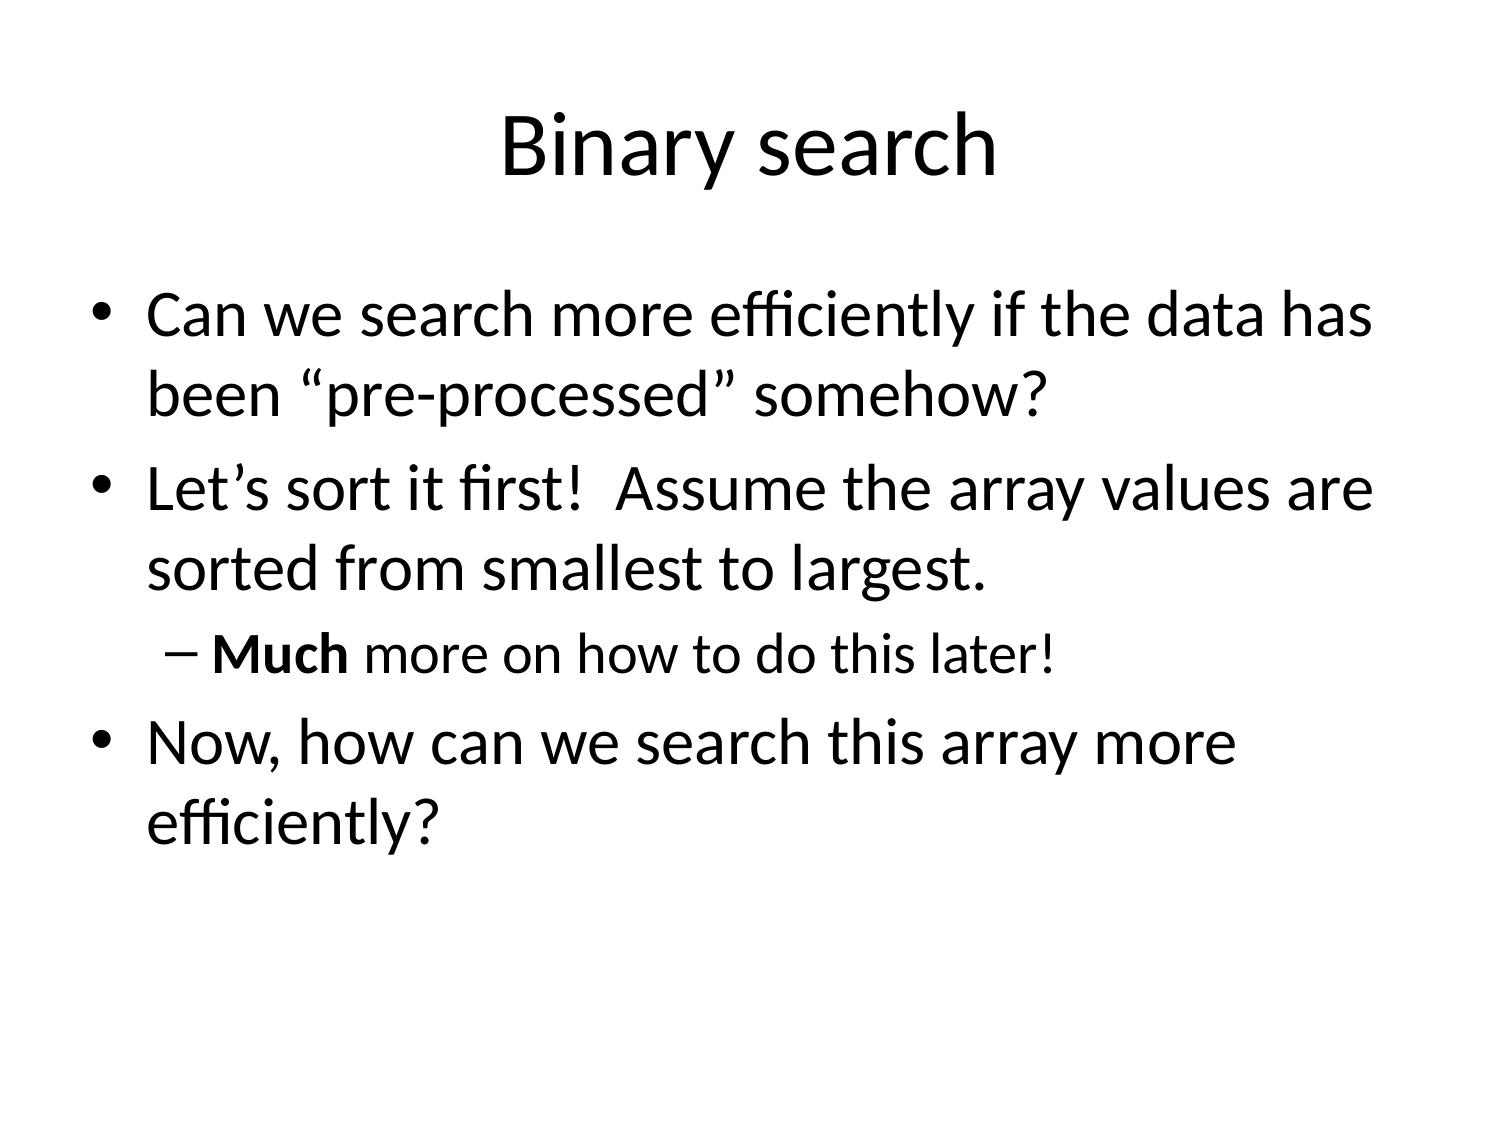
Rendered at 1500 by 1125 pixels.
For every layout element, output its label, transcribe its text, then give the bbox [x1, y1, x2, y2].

list Can we search more efficiently if the data has been “pre-processed” somehow? Let’s sort it first! Assume the array values are sorted from smallest to largest. Much more on how to do this later! Now, how can we search this array more efficiently? [75, 262, 1425, 1005]
title Binary search [75, 45, 1425, 233]
